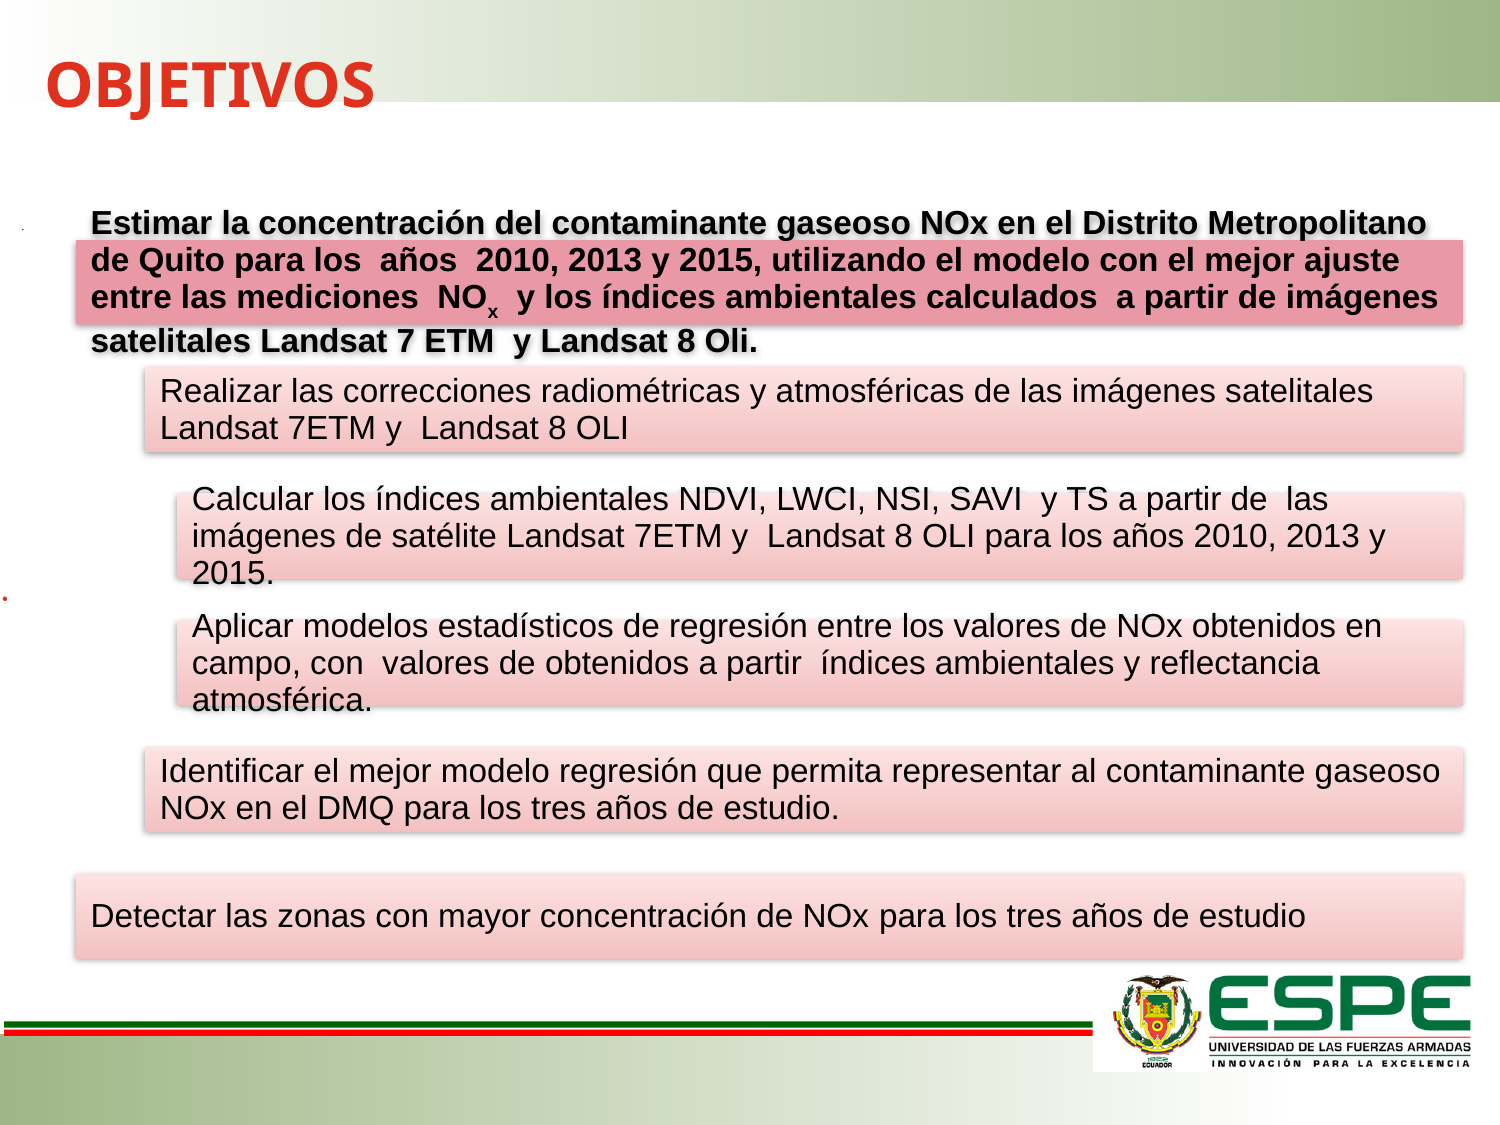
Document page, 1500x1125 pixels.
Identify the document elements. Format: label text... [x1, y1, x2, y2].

picture [1092, 968, 1495, 1072]
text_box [0, 160, 1464, 965]
text_box OBJETIVOS [29, 30, 517, 136]
